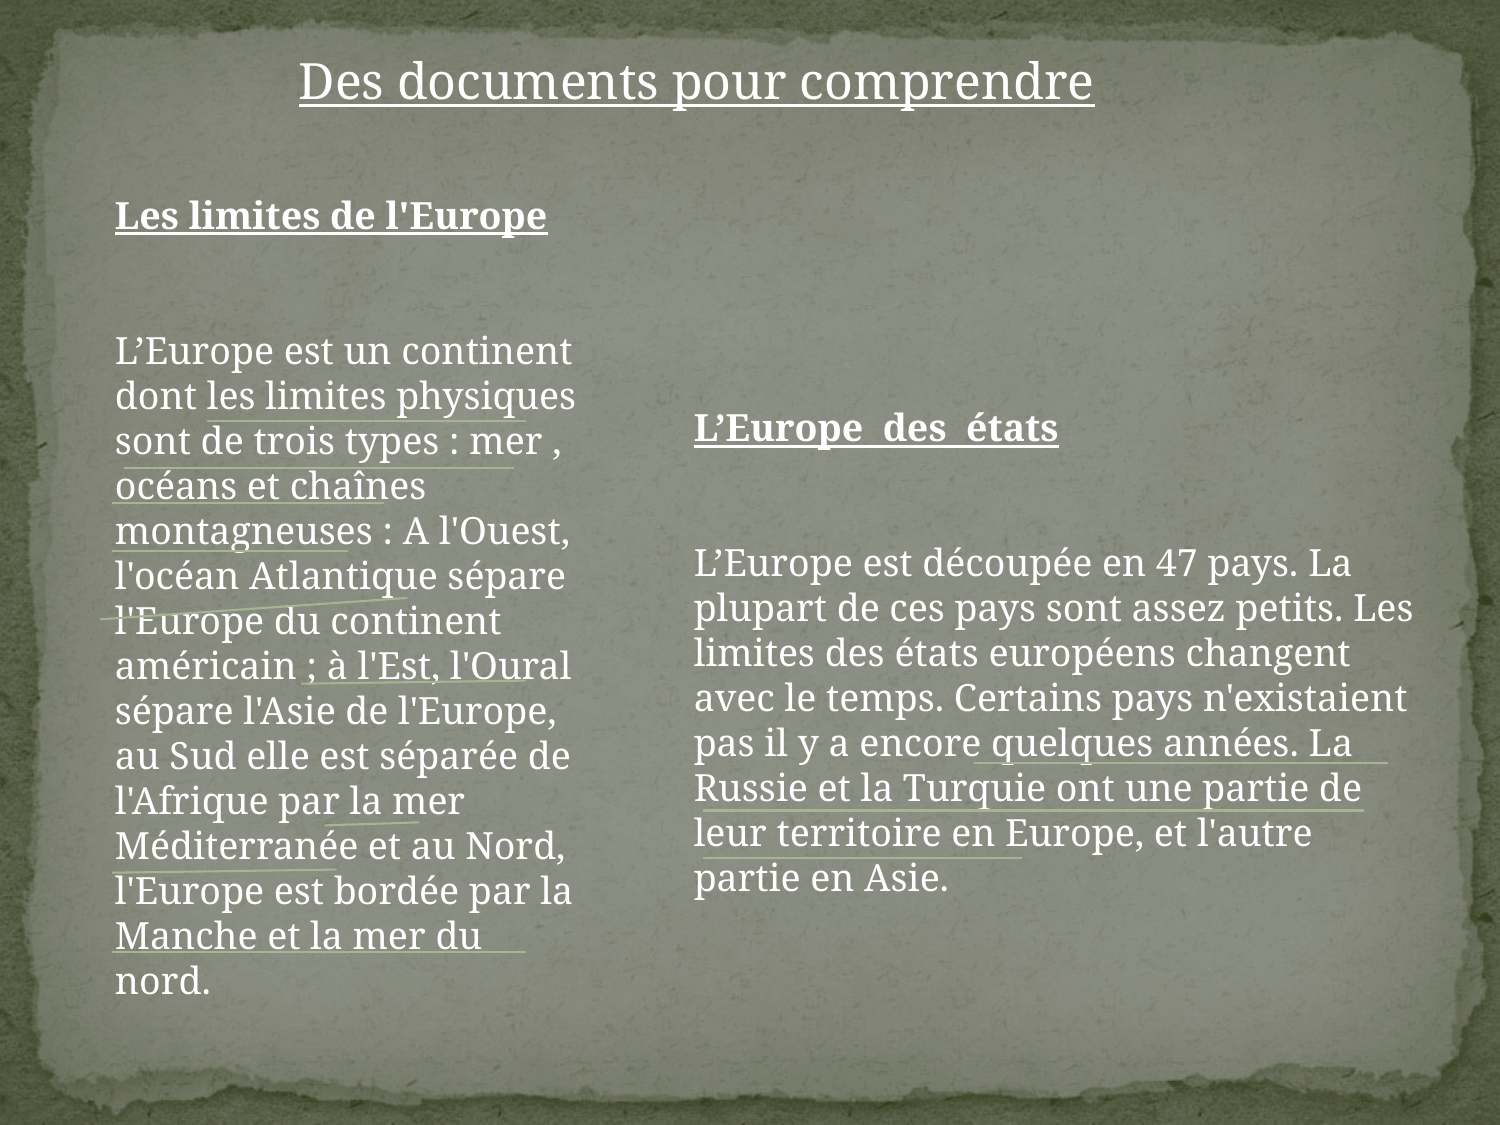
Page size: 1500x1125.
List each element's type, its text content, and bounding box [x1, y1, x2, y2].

text_box Des documents pour comprendre [182, 42, 1211, 118]
text_box L’Europe des états L’Europe est découpée en 47 pays. La plupart de ces pays sont assez petits. Les limites des états européens changent avec le temps. Certains pays n'existaient pas il y a encore quelques années. La Russie et la Turquie ont une partie de leur territoire en Europe, et l'autre partie en Asie. [679, 397, 1430, 907]
text_box Les limites de l'Europe L’Europe est un continent dont les limites physiques sont de trois types : mer , océans et chaînes montagneuses : A l'Ouest, l'océan Atlantique sépare l'Europe du continent américain ; à l'Est, l'Oural sépare l'Asie de l'Europe, au Sud elle est séparée de l'Afrique par la mer Méditerranée et au Nord, l'Europe est bordée par la Manche et la mer du nord. [100, 184, 597, 1055]
